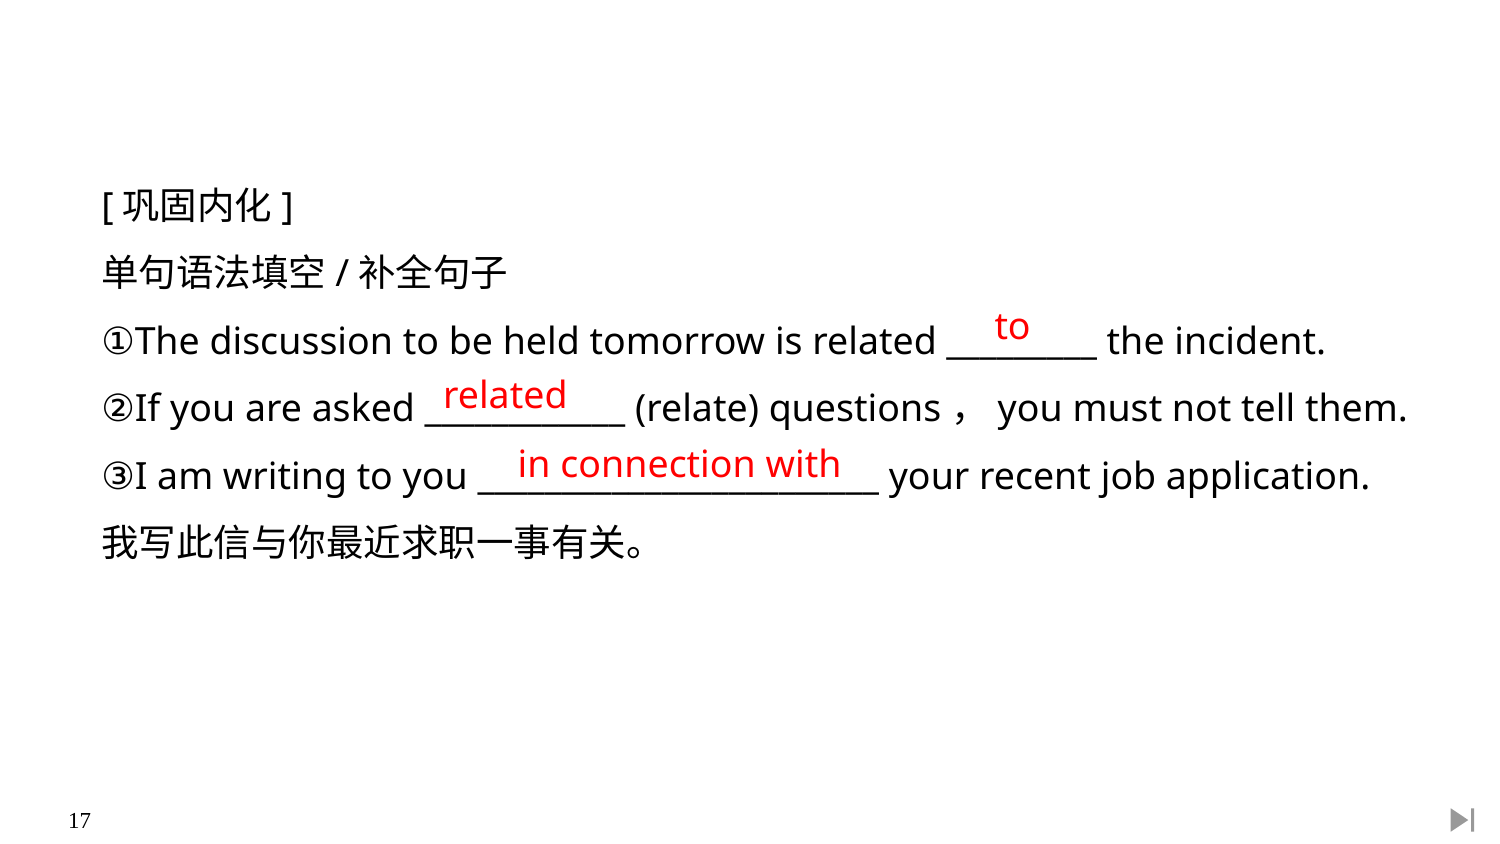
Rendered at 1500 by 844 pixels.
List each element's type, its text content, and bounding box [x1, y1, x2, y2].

text_box related [431, 364, 579, 422]
text_box in connection with [506, 434, 854, 491]
text_box [巩固内化] 单句语法填空/补全句子 ①The discussion to be held tomorrow is related _________ the incident. ②If you are asked ____________ (relate) questions，you must not tell them. ③I am writing to you ________________________ your recent job application. 我写此信与你最近求职一事有关。 [90, 153, 1459, 571]
text_box to [983, 296, 1043, 353]
